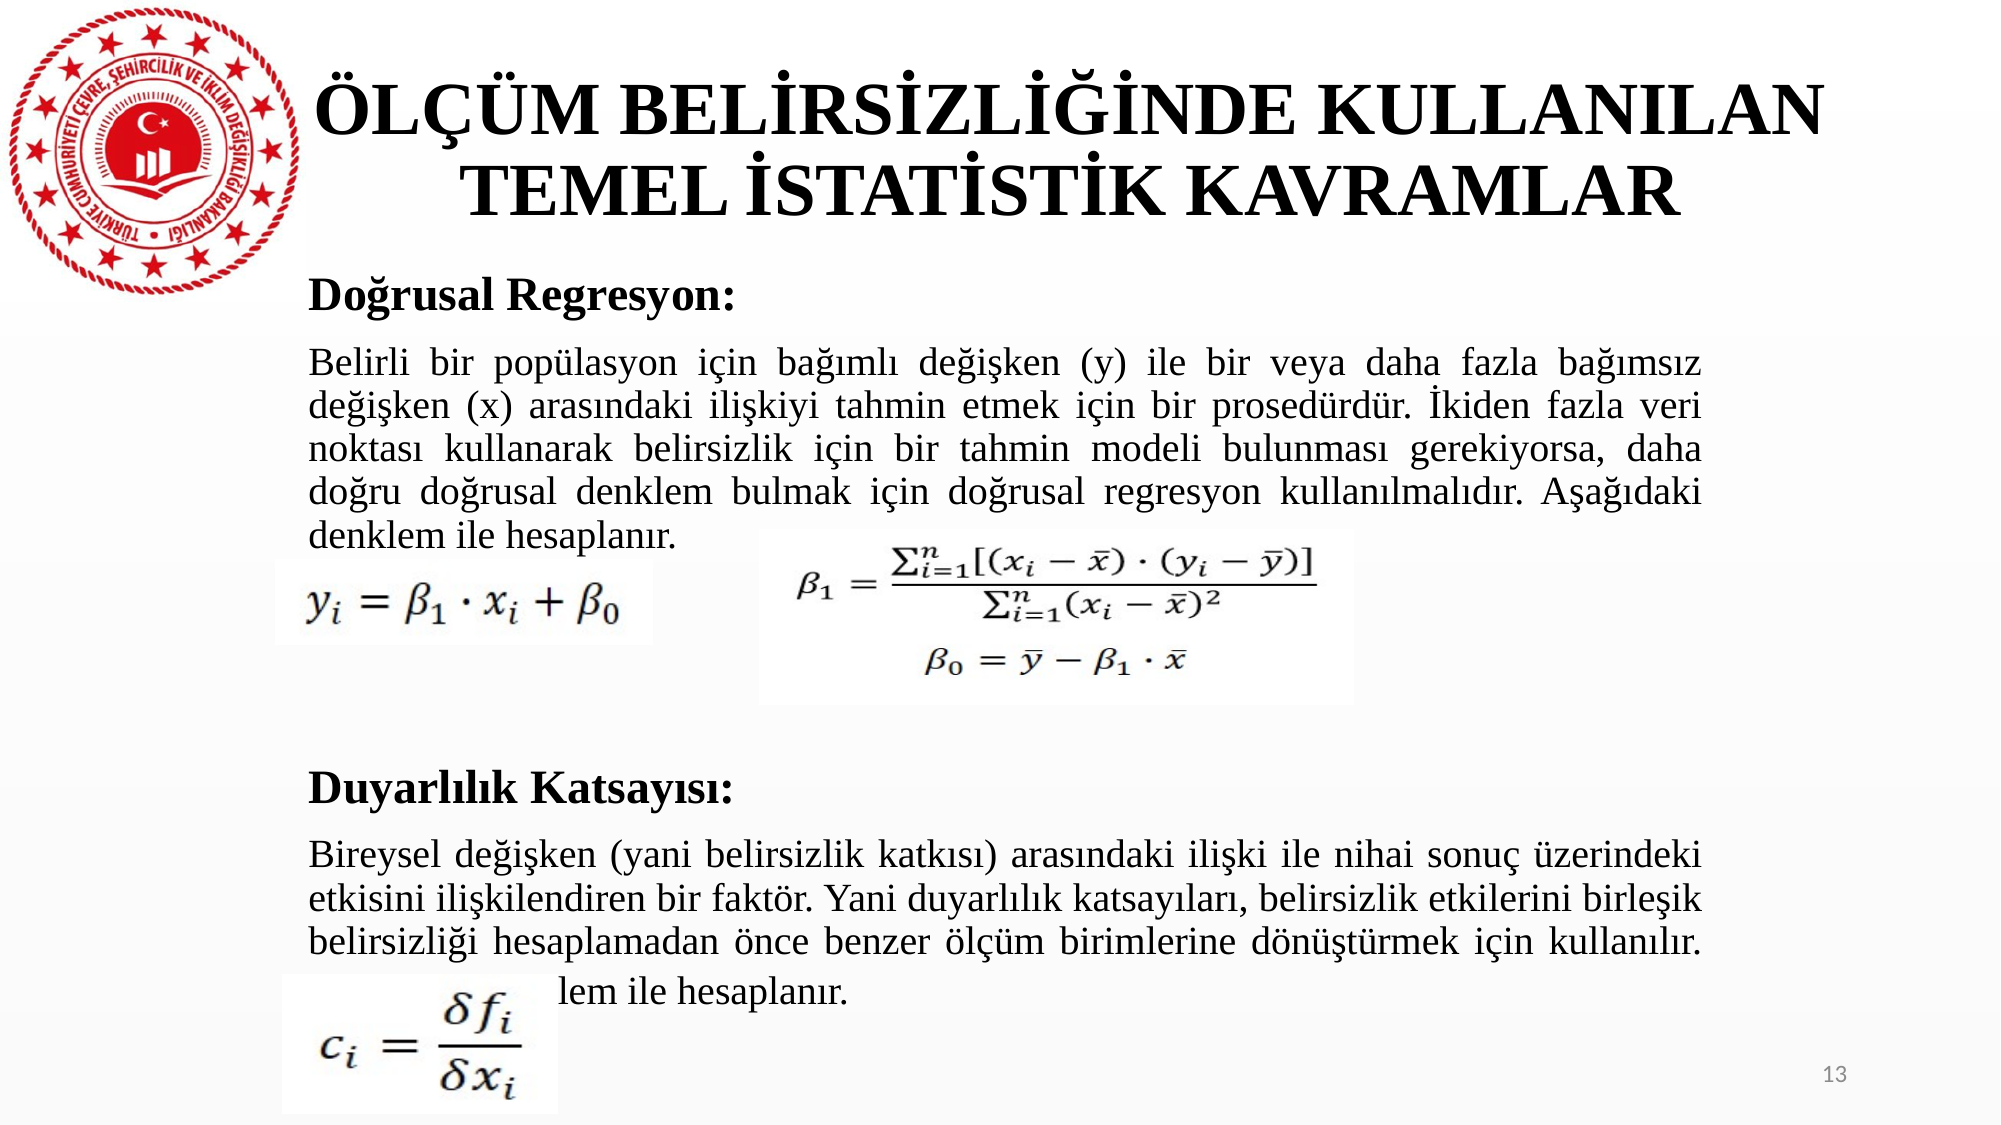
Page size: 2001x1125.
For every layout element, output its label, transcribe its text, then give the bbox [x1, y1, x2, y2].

picture [274, 559, 653, 645]
title ÖLÇÜM BELİRSİZLİĞİNDE KULLANILAN TEMEL İSTATİSTİK KAVRAMLAR [306, 42, 1877, 260]
picture [759, 529, 1354, 705]
picture [0, 0, 306, 302]
list Doğrusal Regresyon: Belirli bir popülasyon için bağımlı değişken (y) ile bir veya daha fazla bağımsız değişken (x) arasındaki ilişkiyi tahmin etmek için bir prosedürdür. İkiden fazla veri noktası kullanarak belirsizlik için bir tahmin modeli bulunması gerekiyorsa, daha doğru doğrusal denklem bulmak için doğrusal regresyon kullanılmalıdır. Aşağıdaki denklem ile hesaplanır. Duyarlılık Katsayısı: Bireysel değişken (yani belirsizlik katkısı) arasındaki ilişki ile nihai sonuç üzerindeki etkisini ilişkilendiren bir faktör. Yani duyarlılık katsayıları, belirsizlik etkilerini birleşik belirsizliği hesaplamadan önce benzer ölçüm birimlerine dönüştürmek için kullanılır. Aşağıdaki denklem ile hesaplanır. [293, 261, 1719, 1025]
picture [282, 974, 558, 1115]
slide_number 13 [1412, 1042, 1863, 1103]
